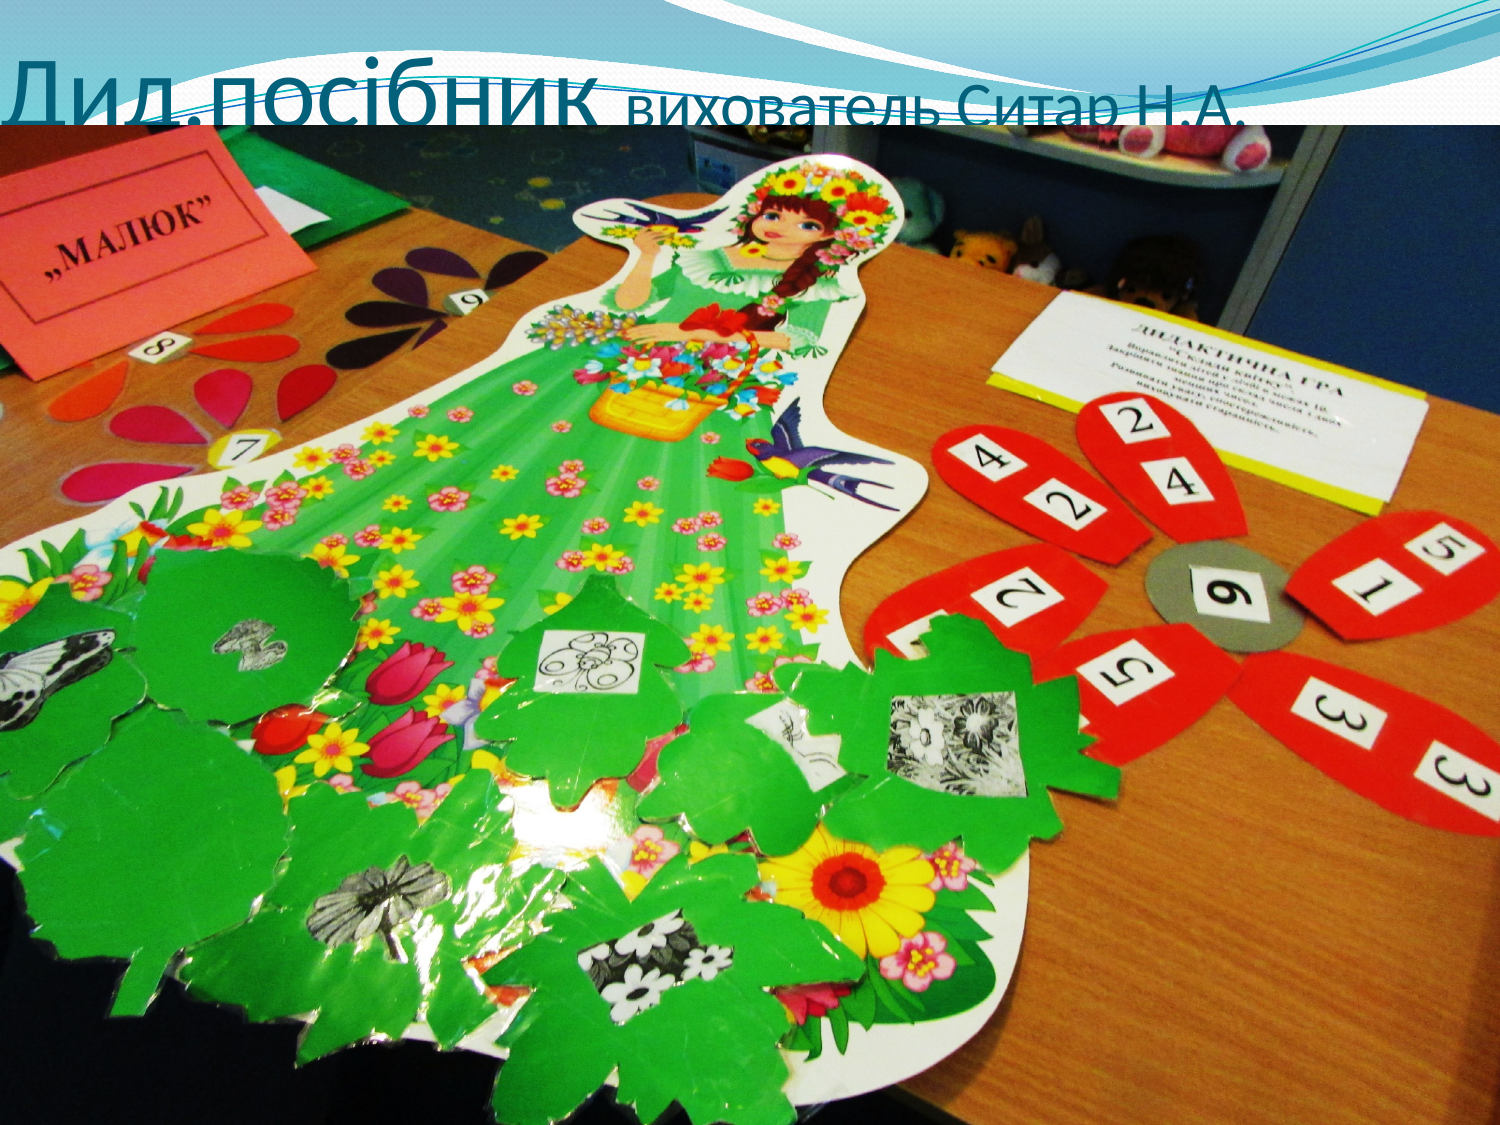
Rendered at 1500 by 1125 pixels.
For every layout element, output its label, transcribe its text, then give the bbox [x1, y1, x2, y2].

picture [0, 125, 1500, 1125]
title Дид.посібник вихователь Ситар Н.А. [0, 0, 1438, 125]
